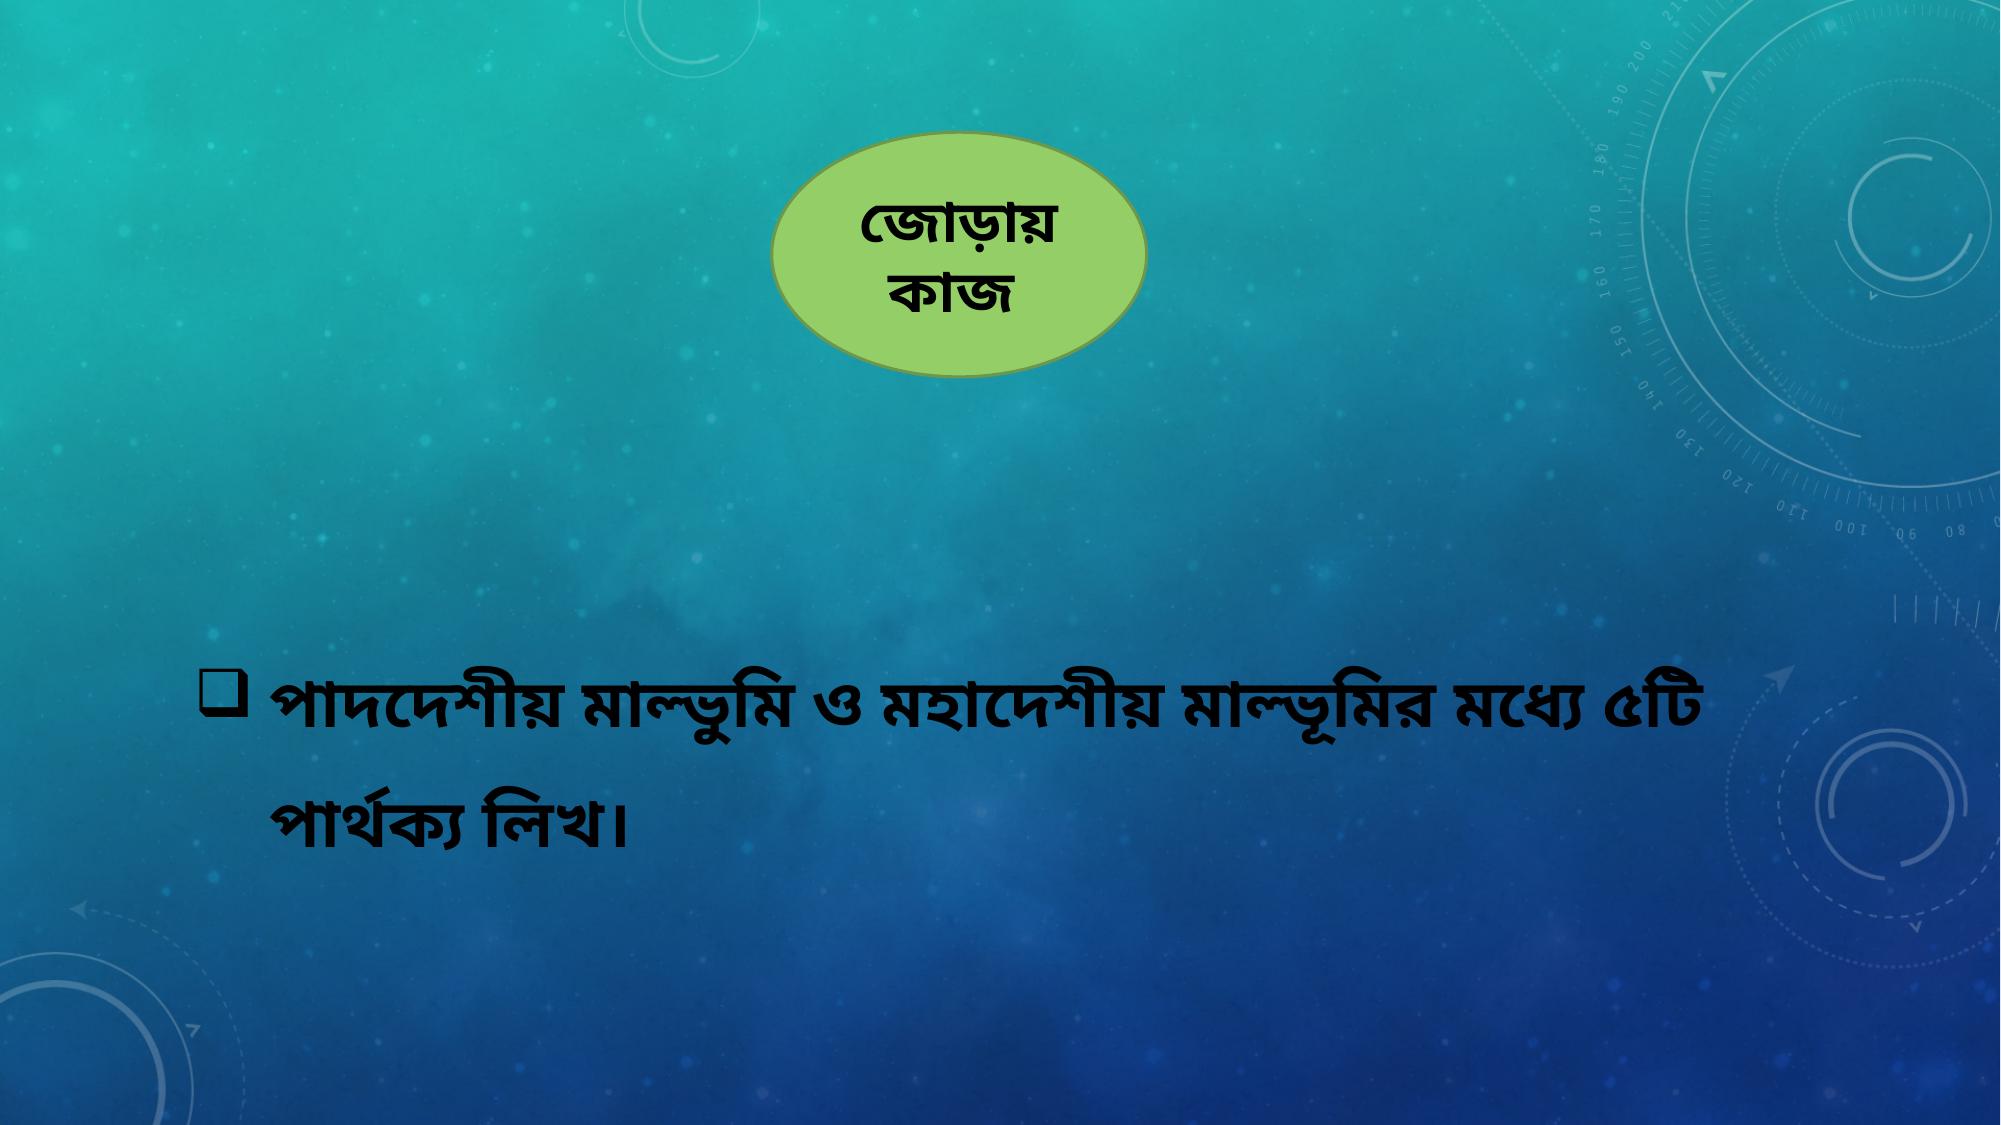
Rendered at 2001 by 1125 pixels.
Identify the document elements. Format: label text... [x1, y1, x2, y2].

picture [0, 0, 2001, 1125]
text_box জোড়ায় কাজ [770, 130, 1149, 379]
text_box পাদদেশীয় মাল্ভুমি ও মহাদেশীয় মাল্ভূমির মধ্যে ৫টি পার্থক্য লিখ। [179, 613, 1802, 869]
